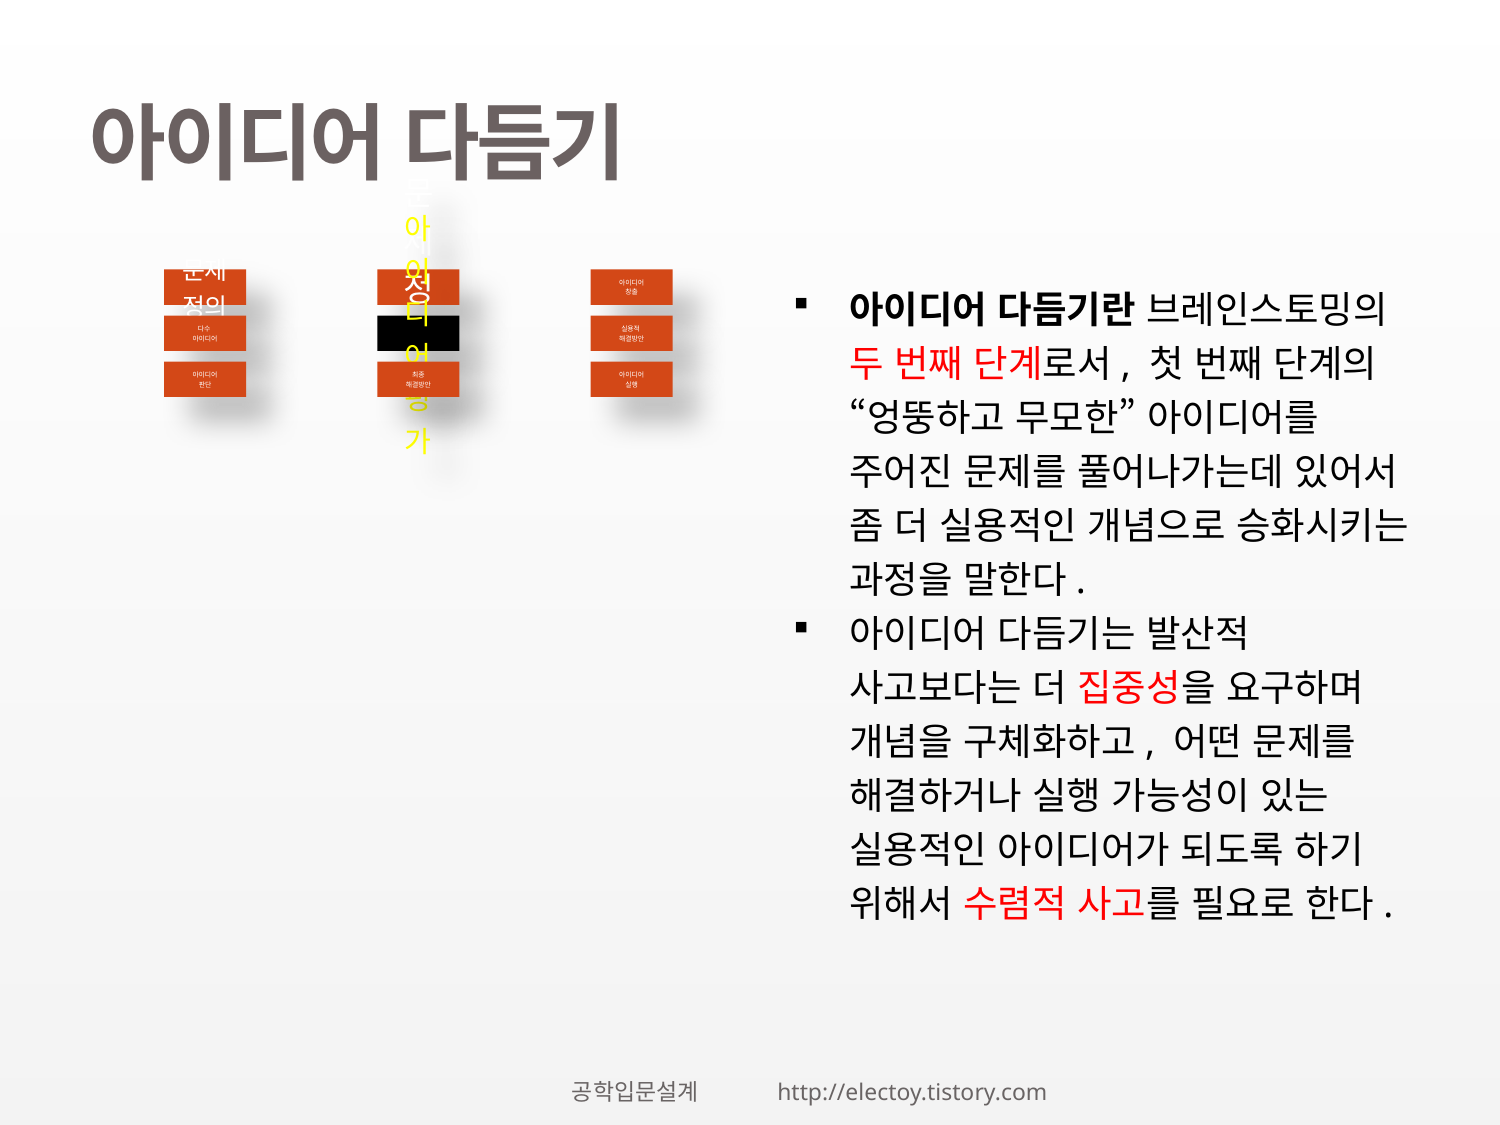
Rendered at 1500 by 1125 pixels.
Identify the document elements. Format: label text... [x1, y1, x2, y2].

title 아이디어 다듬기 [75, 34, 1425, 247]
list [163, 269, 657, 1013]
list 아이디어 다듬기란 브레인스토밍의 두 번째 단계로서, 첫 번째 단계의 “엉뚱하고 무모한” 아이디어를 주어진 문제를 풀어나가는데 있어서 좀 더 실용적인 개념으로 승화시키는 과정을 말한다. 아이디어 다듬기는 발산적 사고보다는 더 집중성을 요구하며 개념을 구체화하고, 어떤 문제를 해결하거나 실행 가능성이 있는 실용적인 아이디어가 되도록 하기 위해서 수렴적 사고를 필요로 한다. [767, 269, 1430, 1012]
footer 공학입문설계 http://electoy.tistory.com [150, 1052, 1063, 1113]
